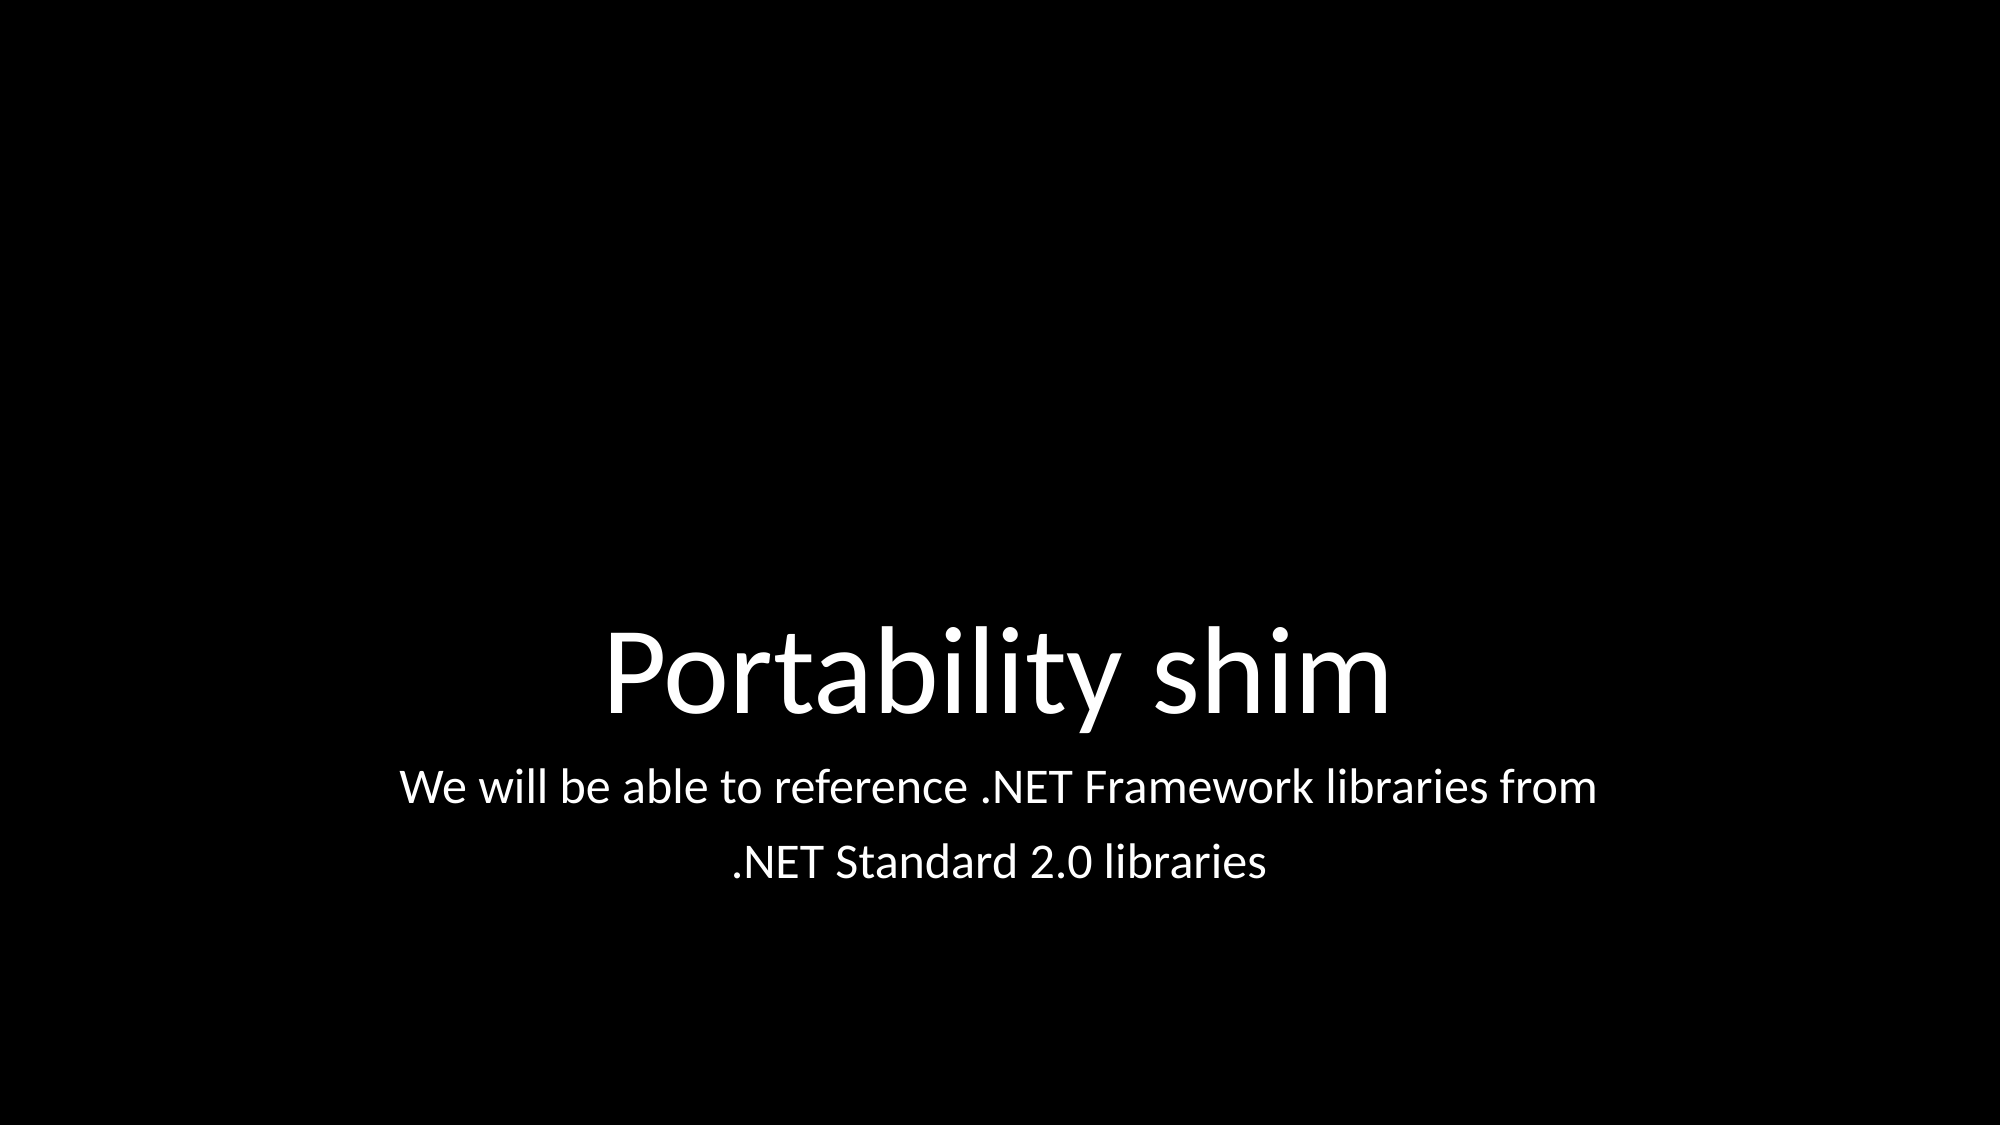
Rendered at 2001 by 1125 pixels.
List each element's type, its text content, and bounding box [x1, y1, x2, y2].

title Portability shim [136, 280, 1862, 749]
list We will be able to reference .NET Framework libraries from .NET Standard 2.0 libraries [136, 752, 1862, 999]
